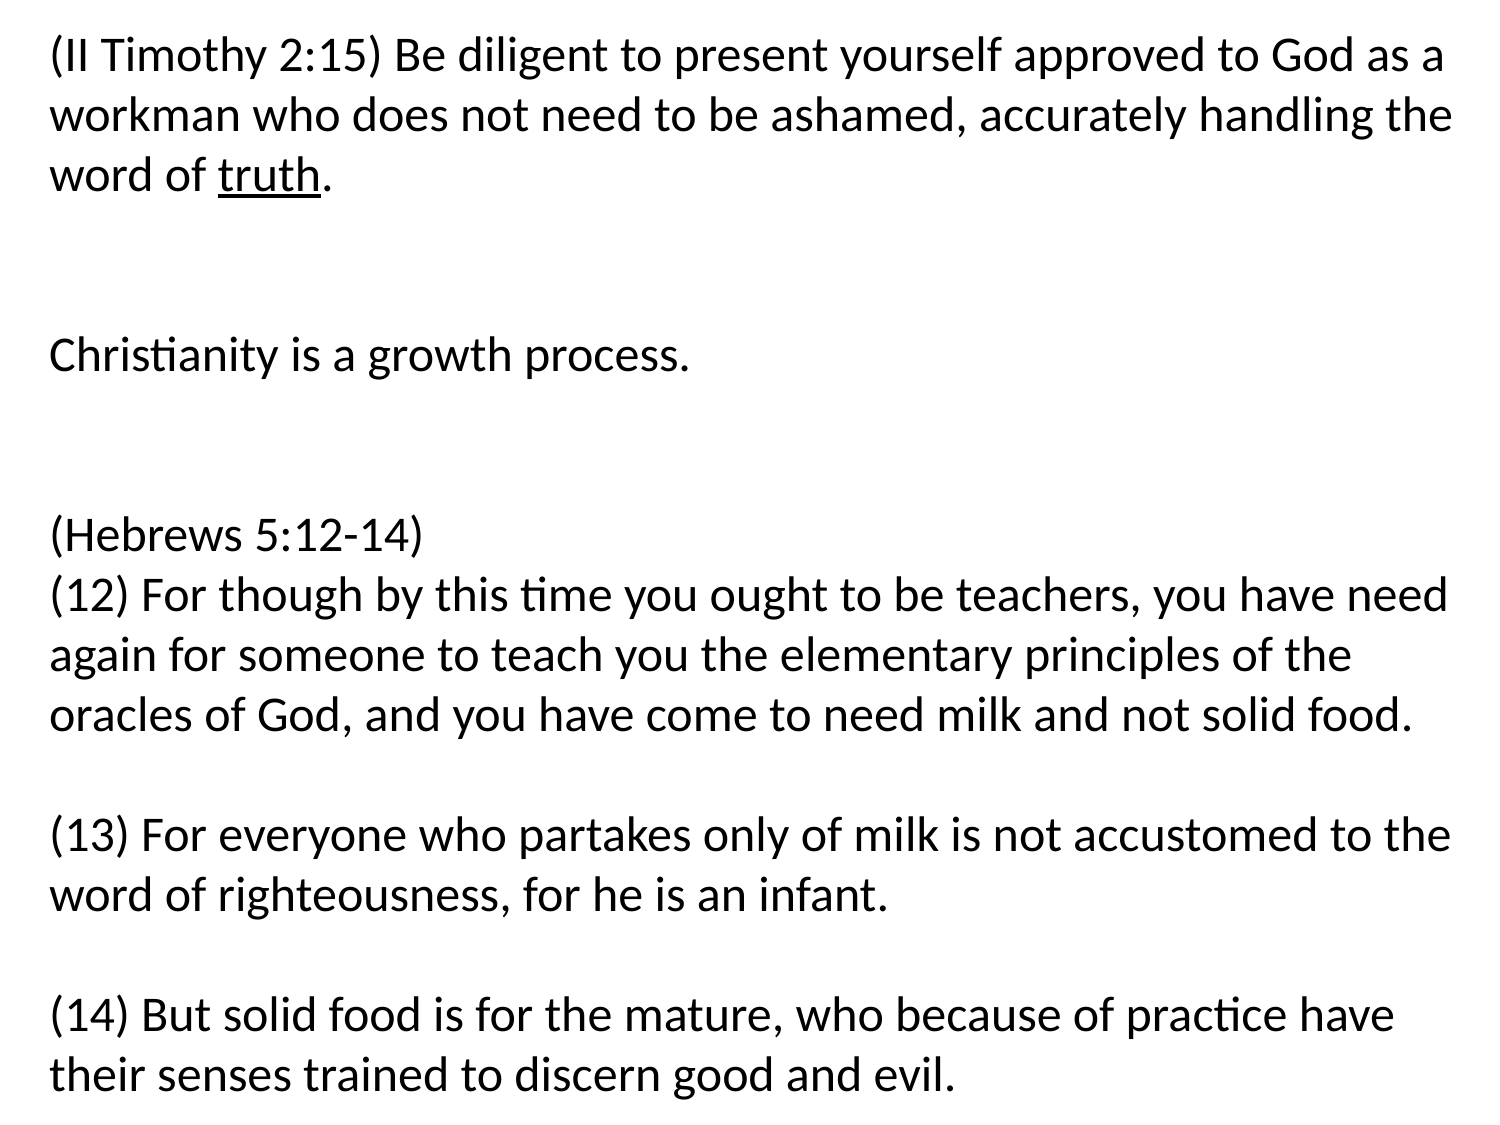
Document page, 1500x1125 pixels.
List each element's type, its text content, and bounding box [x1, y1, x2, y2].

text_box (II Timothy 2:15) Be diligent to present yourself approved to God as a workman who does not need to be ashamed, accurately handling the word of truth. Christianity is a growth process. (Hebrews 5:12-14) (12) For though by this time you ought to be teachers, you have need again for someone to teach you the elementary principles of the oracles of God, and you have come to need milk and not solid food. (13) For everyone who partakes only of milk is not accustomed to the word of righteousness, for he is an infant. (14) But solid food is for the mature, who because of practice have their senses trained to discern good and evil. [34, 13, 1482, 1125]
